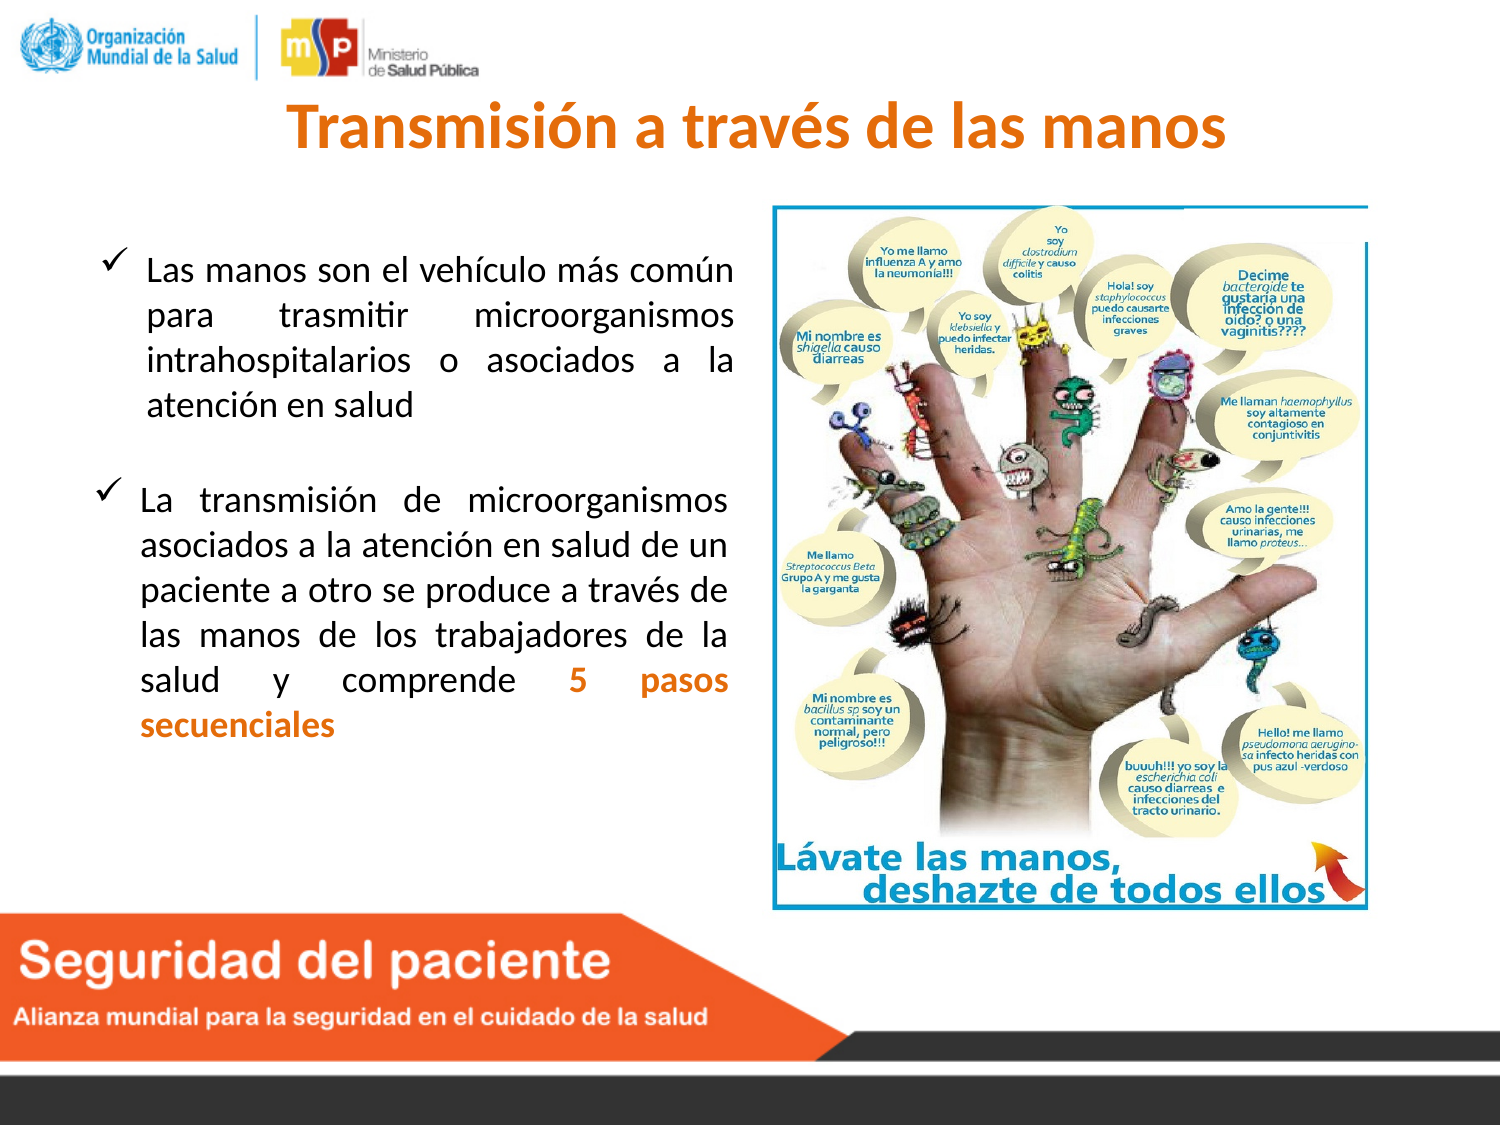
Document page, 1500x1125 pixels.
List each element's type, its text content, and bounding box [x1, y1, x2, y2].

picture [0, 0, 1500, 1125]
text_box La transmisión de microorganismos asociados a la atención en salud de un paciente a otro se produce a través de las manos de los trabajadores de la salud y comprende 5 pasos secuenciales [67, 387, 744, 731]
text_box Las manos son el vehículo más común para trasmitir microorganismos intrahospitalarios o asociados a la atención en salud [73, 237, 750, 425]
text_box Transmisión a través de las manos [75, 62, 1439, 182]
